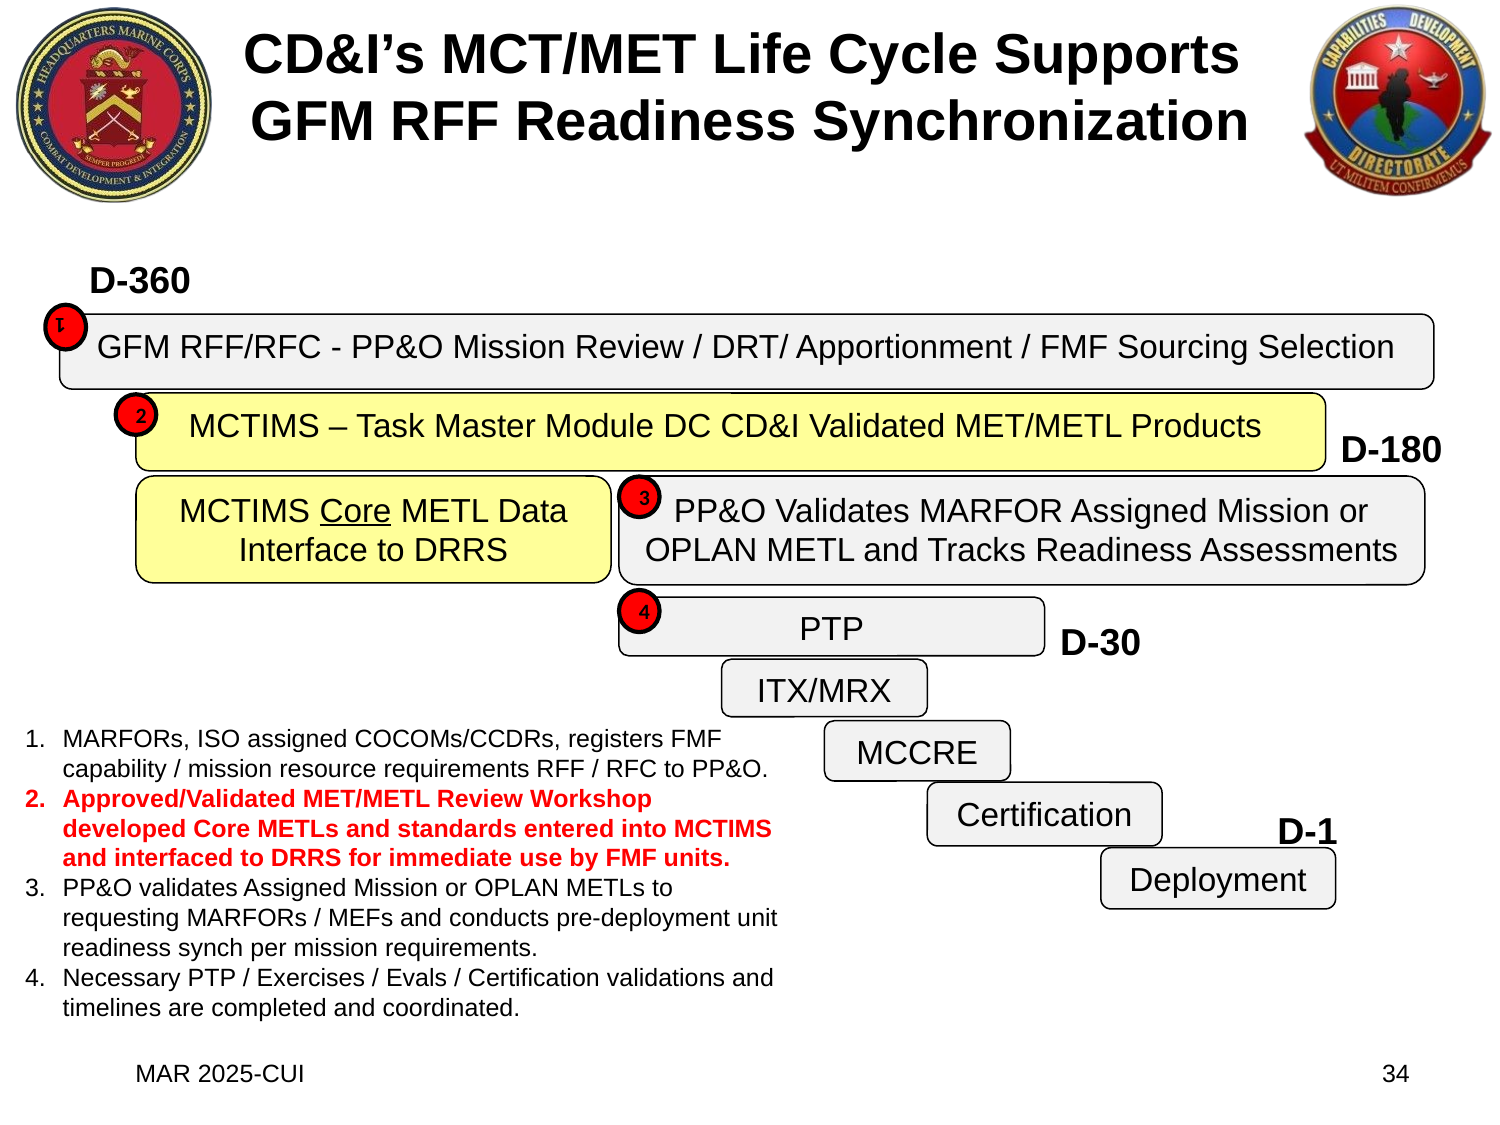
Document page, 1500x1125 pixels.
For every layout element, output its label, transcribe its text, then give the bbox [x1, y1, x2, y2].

text_box MCTIMS Core METL Data Interface to DRRS [135, 475, 612, 583]
text_box PP&O Validates MARFOR Assigned Mission or OPLAN METL and Tracks Readiness Assessments [618, 475, 1425, 585]
slide_number 34 [1074, 1042, 1425, 1103]
text_box ITX/MRX [721, 659, 928, 717]
text_box 3 [616, 474, 662, 520]
text_box D-1 [1262, 799, 1353, 860]
text_box MCTIMS – Task Master Module DC CD&I Validated MET/METL Products [135, 392, 1326, 471]
text_box D-360 [74, 248, 206, 309]
text_box 4 [616, 587, 662, 635]
text_box D-30 [1045, 610, 1157, 671]
text_box 2 [113, 392, 159, 437]
text_box 1 [43, 302, 89, 352]
text_box D-180 [1325, 417, 1458, 478]
text_box MARFORs, ISO assigned COCOMs/CCDRs, registers FMF capability / mission resource requirements RFF / RFC to PP&O. Approved/Validated MET/METL Review Workshop developed Core METLs and standards entered into MCTIMS and interfaced to DRRS for immediate use by FMF units. PP&O validates Assigned Mission or OPLAN METLs to requesting MARFORs / MEFs and conducts pre-deployment unit readiness synch per mission requirements. Necessary PTP / Exercises / Evals / Certification validations and timelines are completed and coordinated. [10, 714, 796, 1029]
text_box Deployment [1100, 847, 1336, 909]
picture [1296, 169, 1500, 203]
text_box MCCRE [824, 720, 1011, 782]
text_box PTP [618, 597, 1045, 656]
text_box GFM RFF/RFC - PP&O Mission Review / DRT/ Apportionment / FMF Sourcing Selection [59, 314, 1434, 390]
picture [15, 169, 212, 203]
footer MAR 2025-CUI [0, 1042, 441, 1103]
text_box CD&I’s MCT/MET Life Cycle Supports GFM RFF Readiness Synchronization [0, 0, 1500, 169]
text_box Certification [927, 782, 1163, 846]
